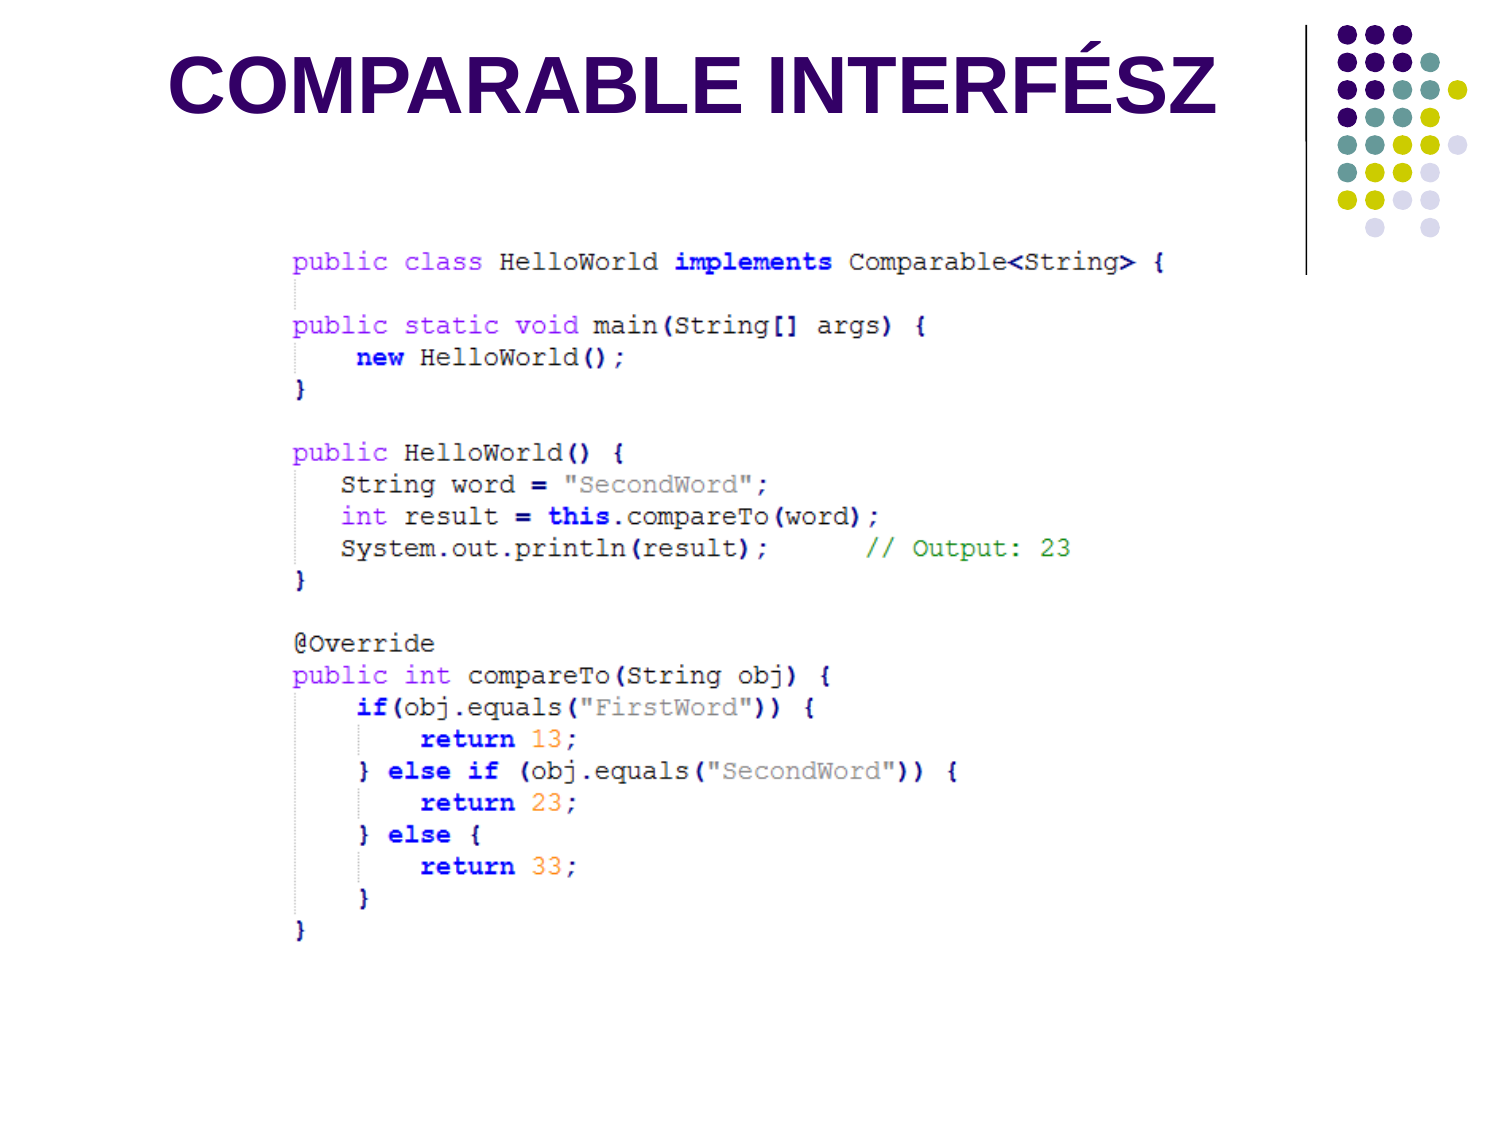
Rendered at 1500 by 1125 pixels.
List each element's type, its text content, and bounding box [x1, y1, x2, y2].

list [277, 243, 1194, 951]
title COMPARABLE INTERFÉSZ [74, 19, 1313, 138]
